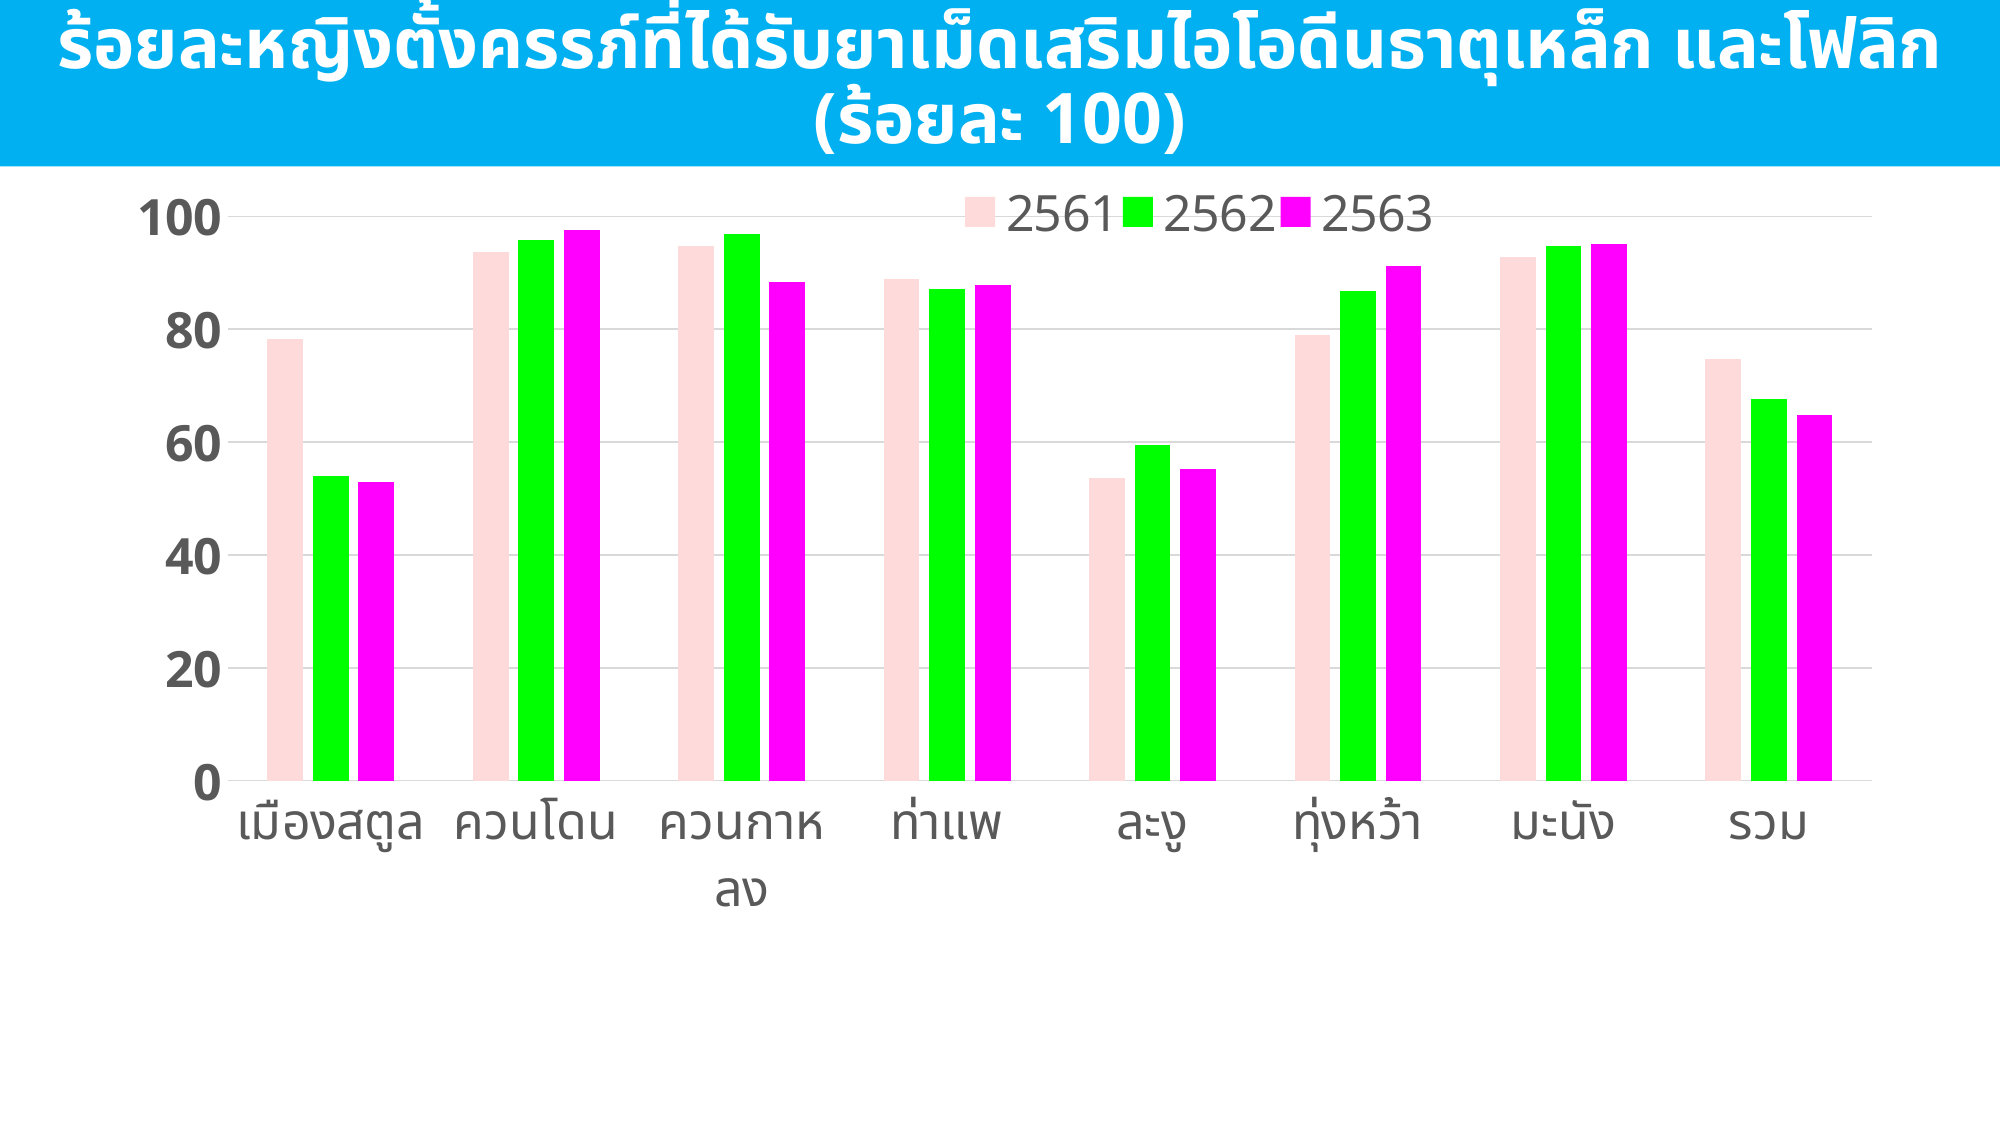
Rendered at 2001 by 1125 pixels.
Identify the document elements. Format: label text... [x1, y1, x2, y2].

chart [49, 166, 1895, 1125]
title ร้อยละหญิงตั้งครรภ์ที่ได้รับยาเม็ดเสริมไอโอดีนธาตุเหล็ก และโฟลิก (ร้อยละ 100) [0, 0, 2000, 167]
